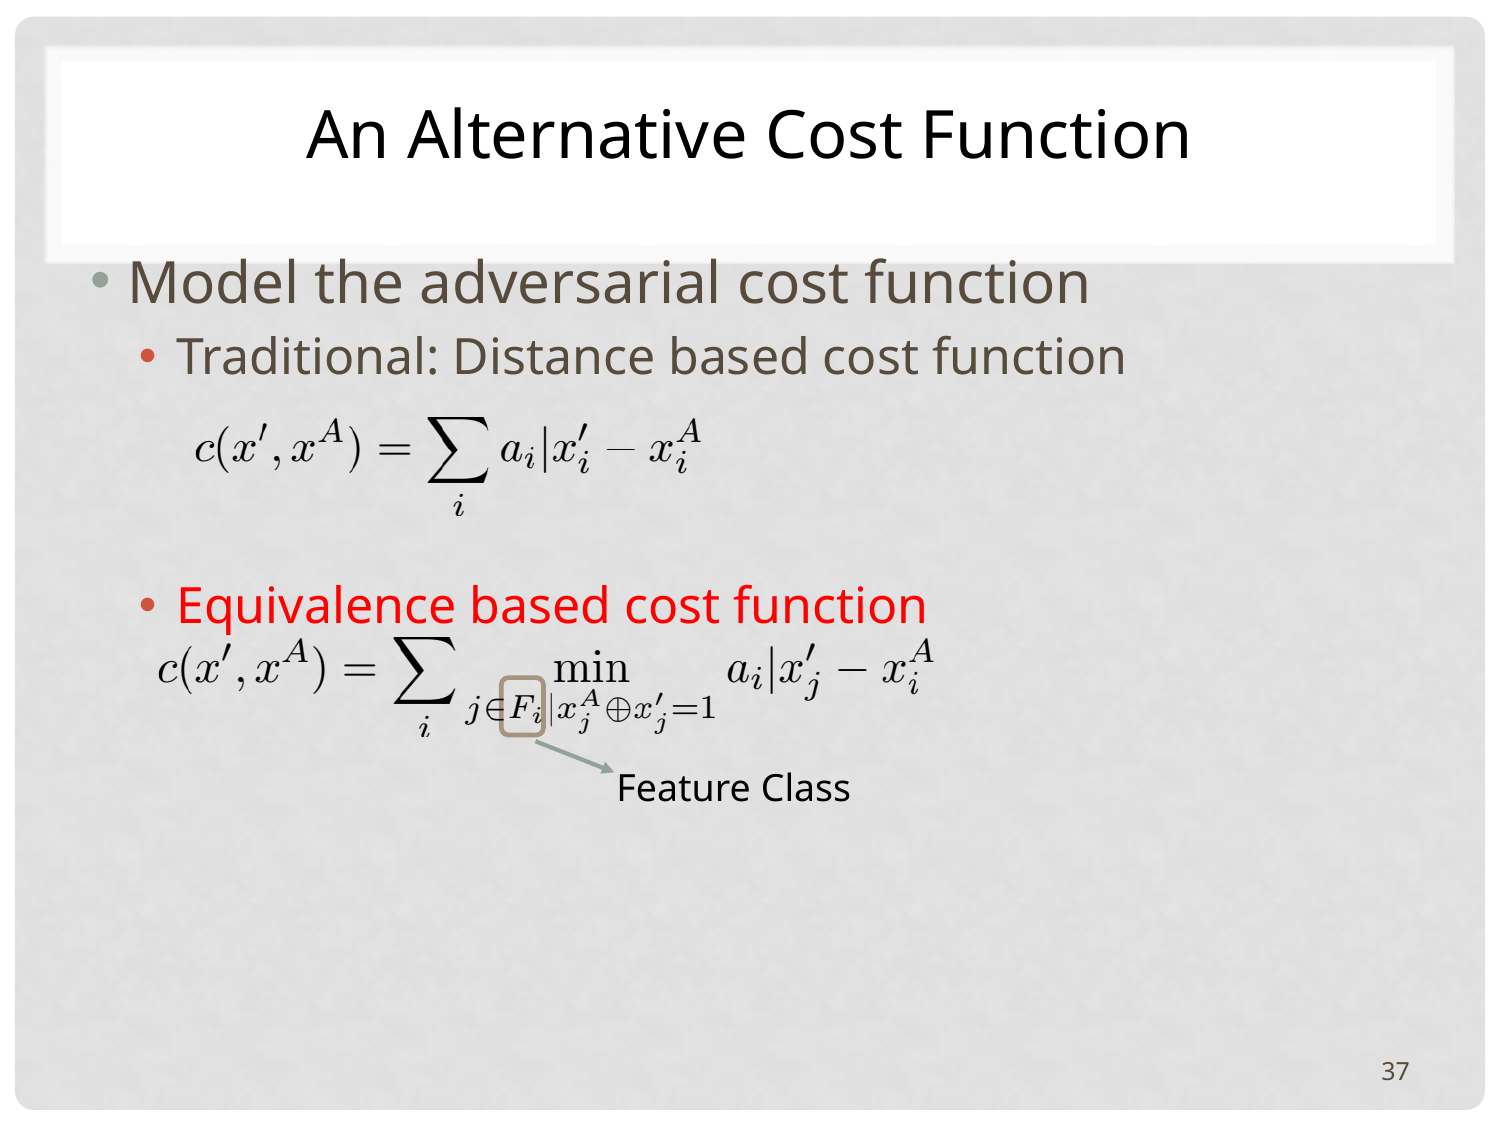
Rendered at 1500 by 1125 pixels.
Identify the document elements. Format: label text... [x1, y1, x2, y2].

list Model the adversarial cost function Traditional: Distance based cost function Equivalence based cost function [56, 237, 1446, 980]
text_box Feature Class [601, 756, 901, 817]
slide_number 37 [1074, 1042, 1425, 1103]
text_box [535, 740, 615, 773]
title An Alternative Cost Function [75, 38, 1425, 226]
picture [195, 415, 710, 516]
picture [158, 636, 943, 737]
